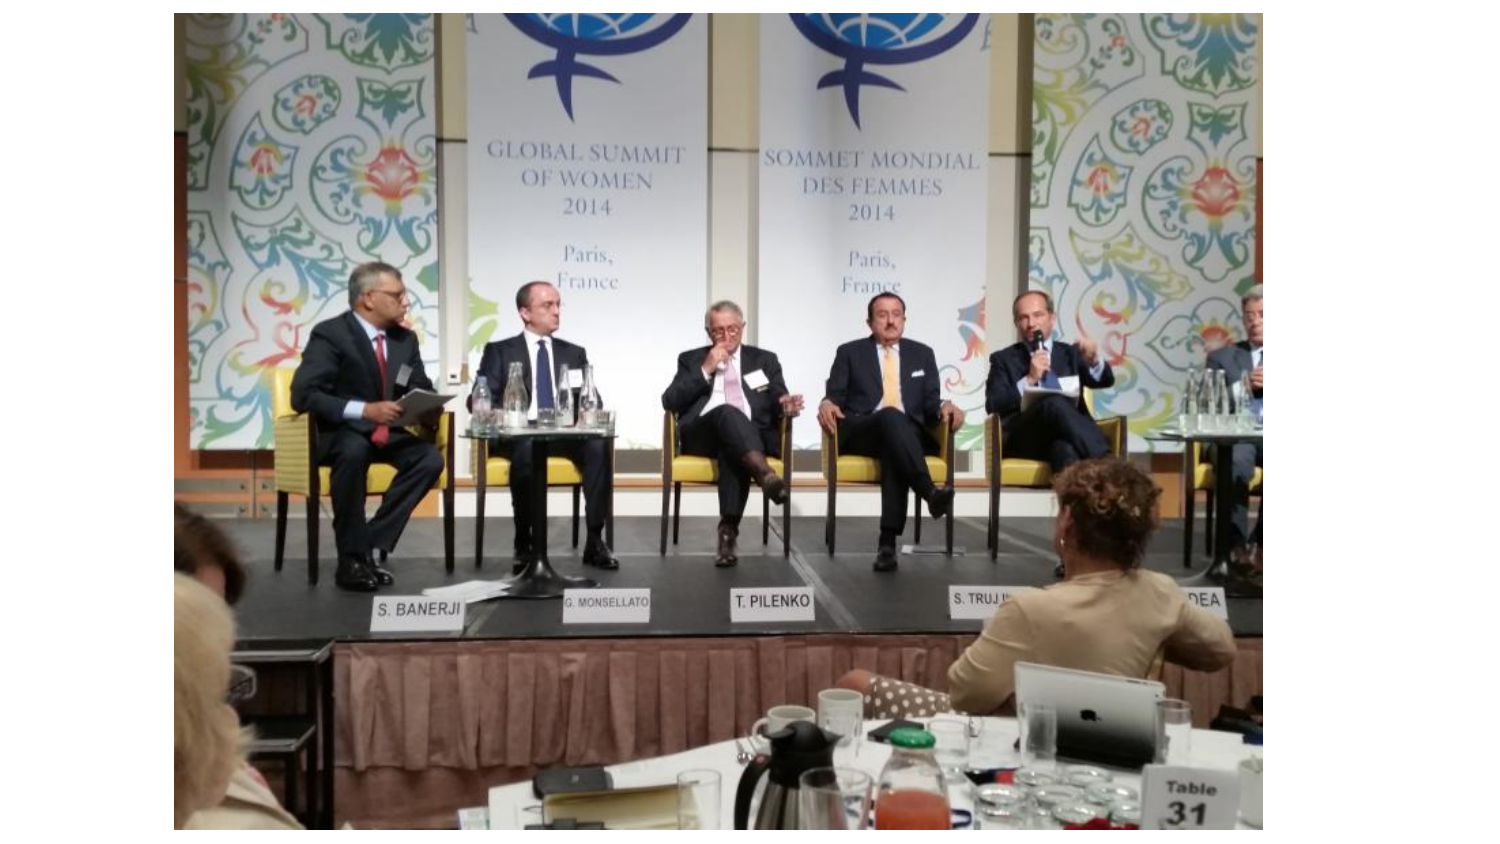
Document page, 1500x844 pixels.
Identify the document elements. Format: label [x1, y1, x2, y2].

list [174, 13, 1263, 830]
